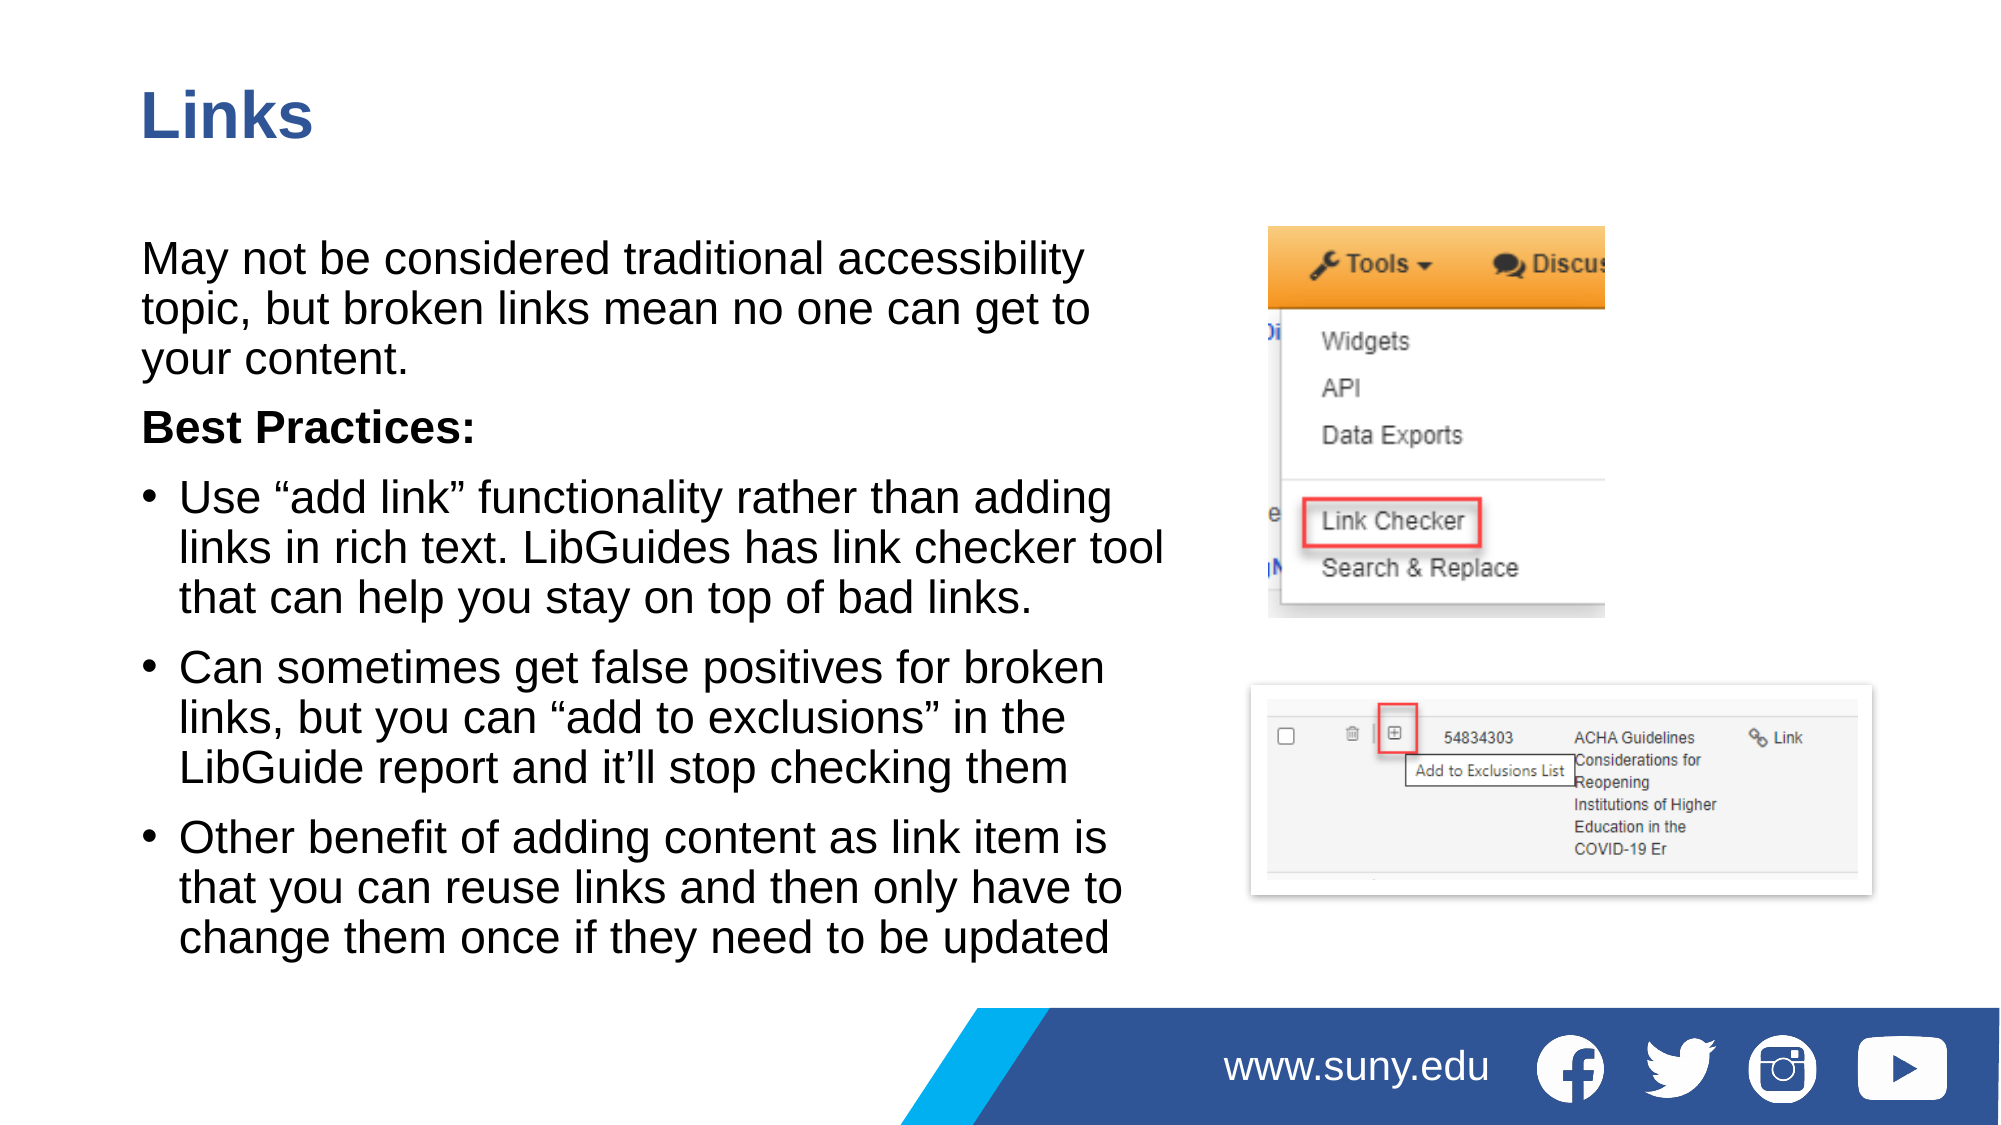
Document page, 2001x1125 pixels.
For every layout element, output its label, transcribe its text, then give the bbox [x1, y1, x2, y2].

text_box May not be considered traditional accessibility topic, but broken links mean no one can get to your content. Best Practices: Use “add link” functionality rather than adding links in rich text. LibGuides has link checker tool that can help you stay on top of bad links. Can sometimes get false positives for broken links, but you can “add to exclusions” in the LibGuide report and it’ll stop checking them Other benefit of adding content as link item is that you can reuse links and then only have to change them once if they need to be updated [126, 226, 1197, 981]
picture [1267, 226, 1605, 618]
picture [1265, 699, 1858, 881]
text_box Links [126, 64, 1863, 159]
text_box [900, 1007, 2000, 1125]
